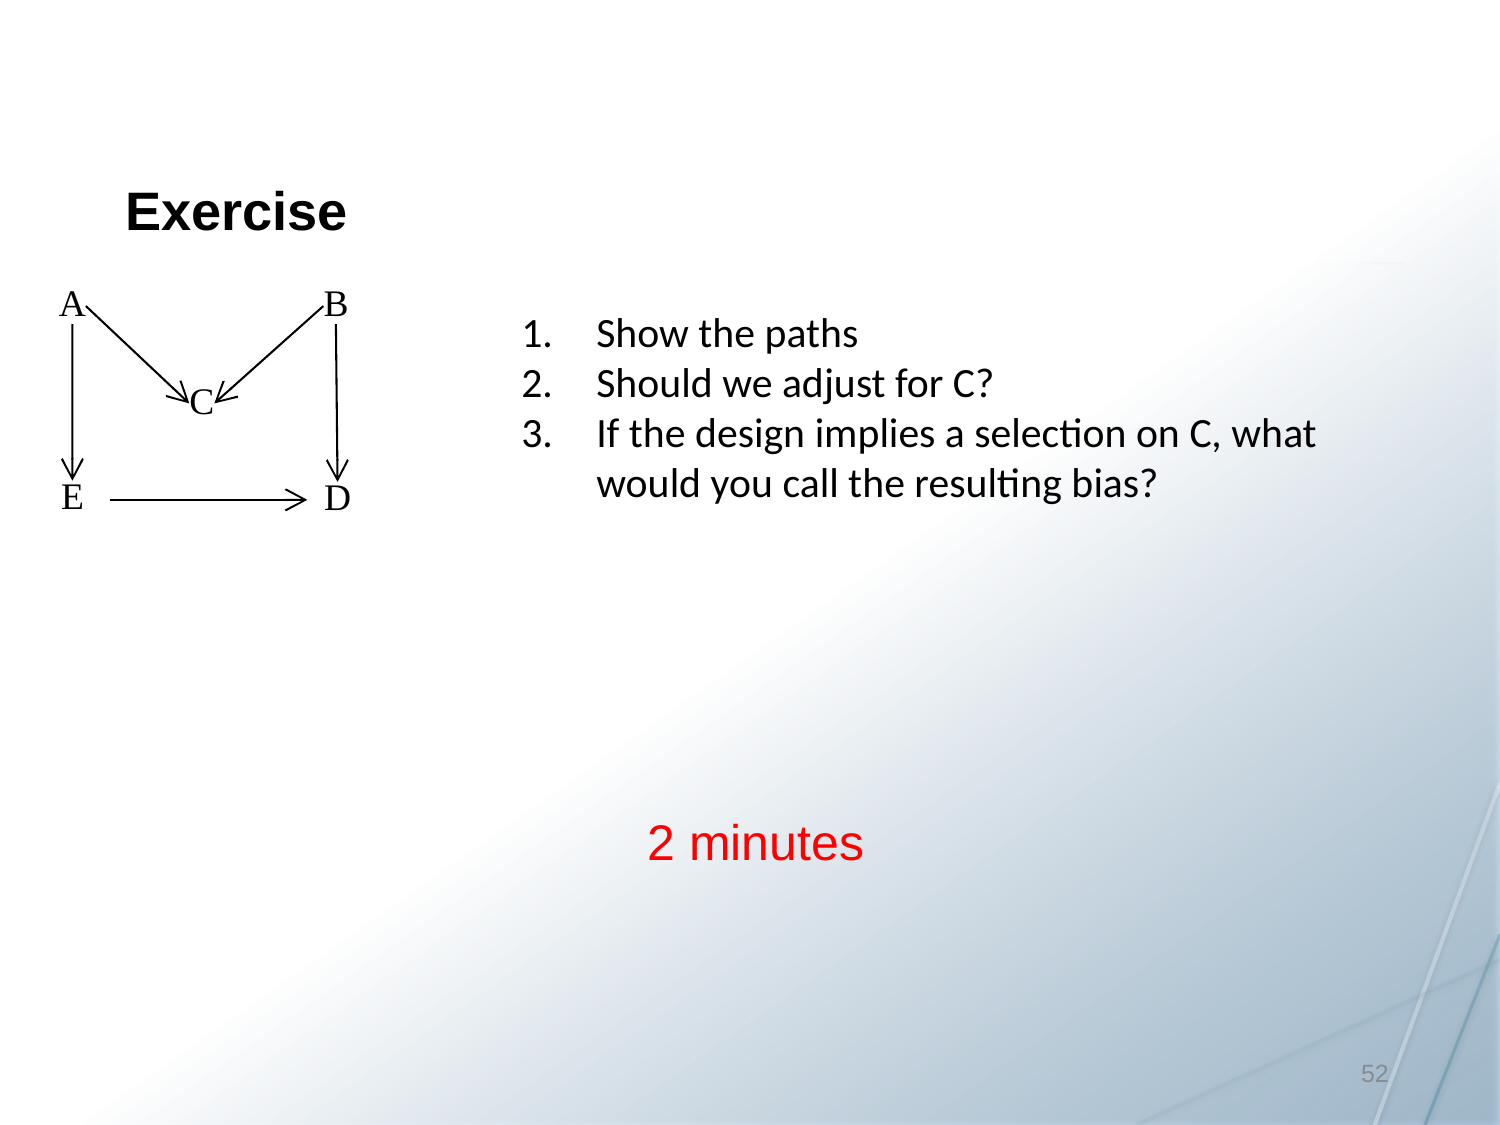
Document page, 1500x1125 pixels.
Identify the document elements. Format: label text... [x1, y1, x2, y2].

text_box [90, 305, 186, 404]
text_box 2 minutes [632, 802, 879, 878]
text_box E [60, 480, 85, 517]
text_box Show the paths Should we adjust for C? If the design implies a selection on C, what would you call the resulting bias? [506, 298, 1445, 523]
slide_number 52 [1074, 1042, 1404, 1103]
text_box A [58, 288, 86, 325]
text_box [218, 305, 320, 404]
text_box B [323, 288, 349, 325]
text_box D [323, 481, 352, 518]
title Exercise [109, 49, 1403, 249]
text_box C [189, 385, 215, 422]
